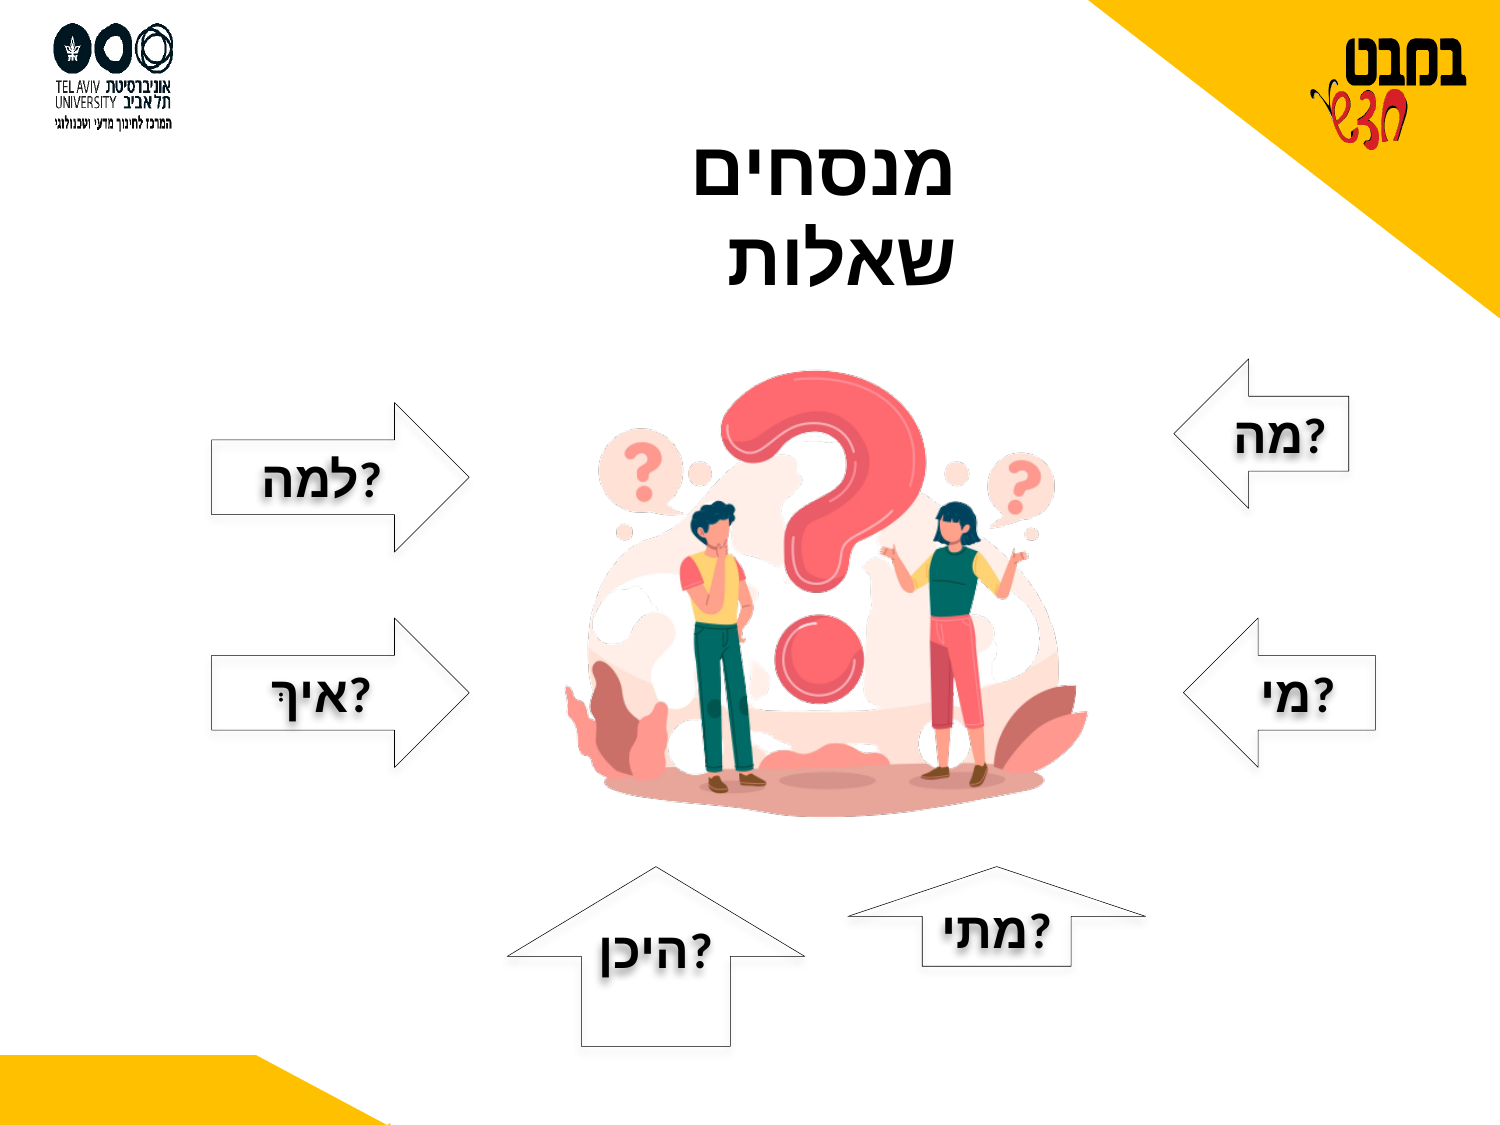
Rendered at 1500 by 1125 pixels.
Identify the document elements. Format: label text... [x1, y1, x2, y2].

text_box מי? [1183, 617, 1376, 768]
text_box היכן? [507, 878, 805, 1047]
text_box מנסחים שאלות [476, 112, 972, 308]
picture [543, 311, 1110, 878]
picture [1309, 37, 1467, 151]
text_box מתי? [847, 878, 1146, 967]
text_box איךְ? [211, 617, 470, 768]
text_box מה? [1173, 358, 1349, 509]
picture [52, 16, 174, 142]
text_box למה? [211, 402, 470, 553]
